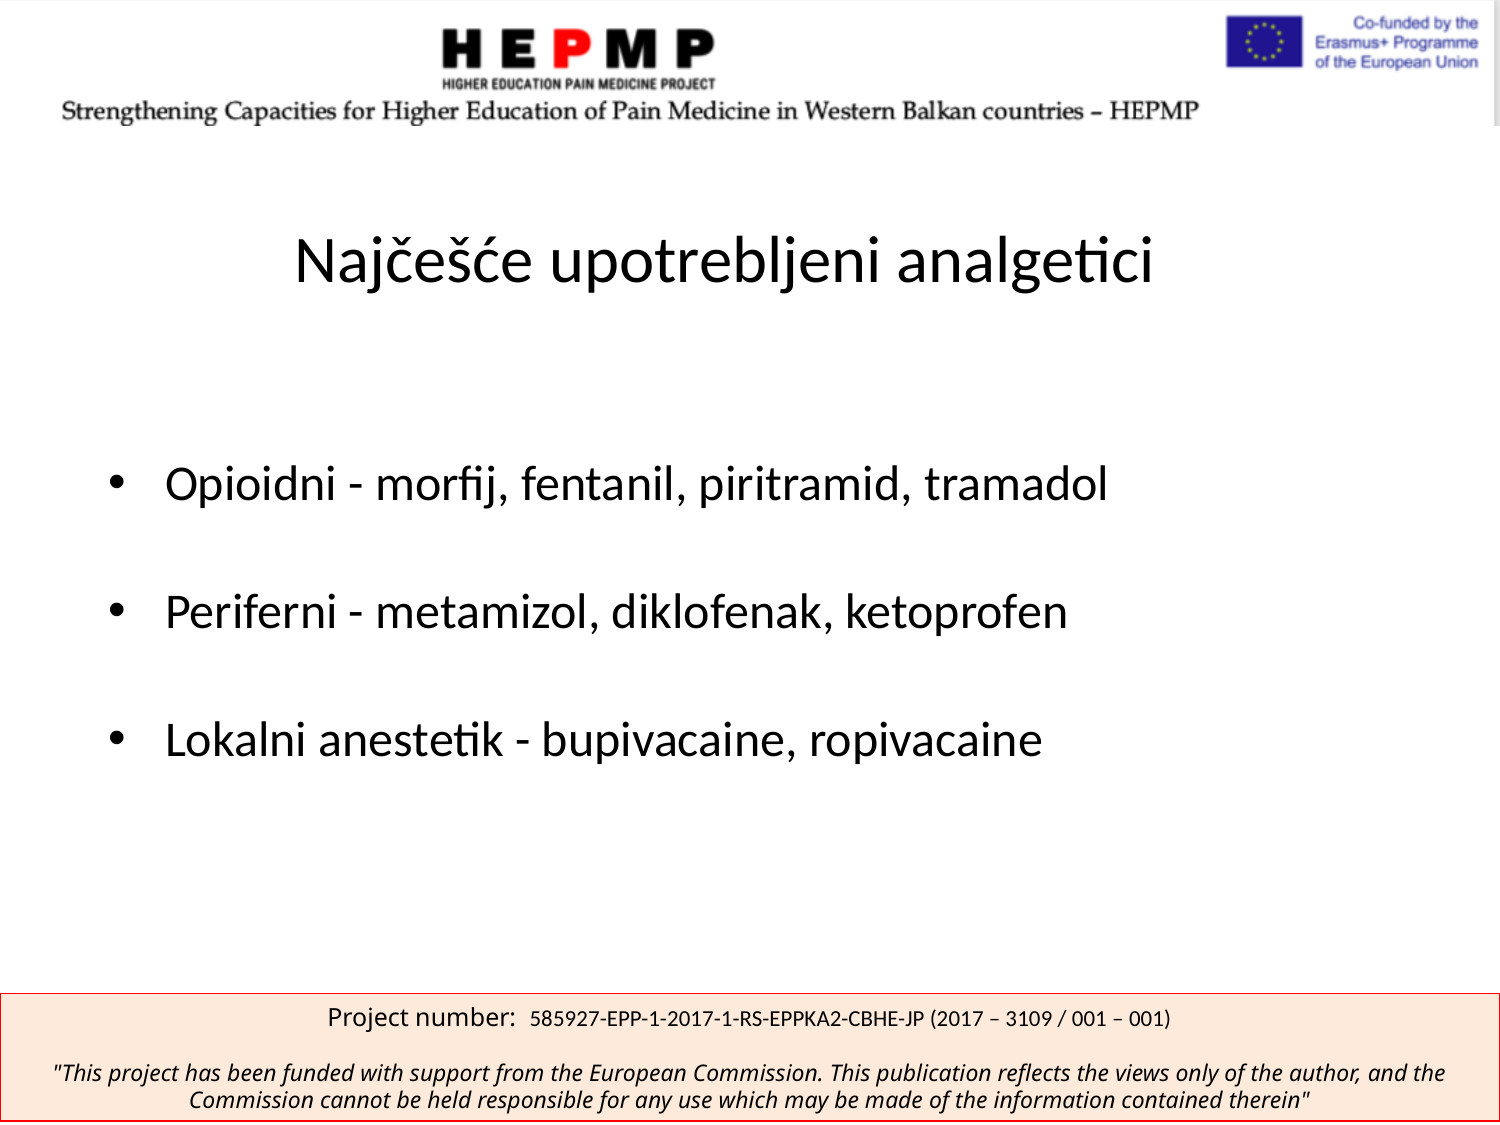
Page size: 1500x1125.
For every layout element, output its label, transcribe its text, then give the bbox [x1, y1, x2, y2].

list Opioidni - morfij, fentanil, piritramid, tramadol Periferni - metamizol, diklofenak, ketoprofen Lokalni anestetik - bupivacaine, ropivacaine [93, 450, 1407, 1125]
title Najčešće upotrebljeni analgetici [50, 162, 1400, 350]
picture [0, 0, 1500, 126]
